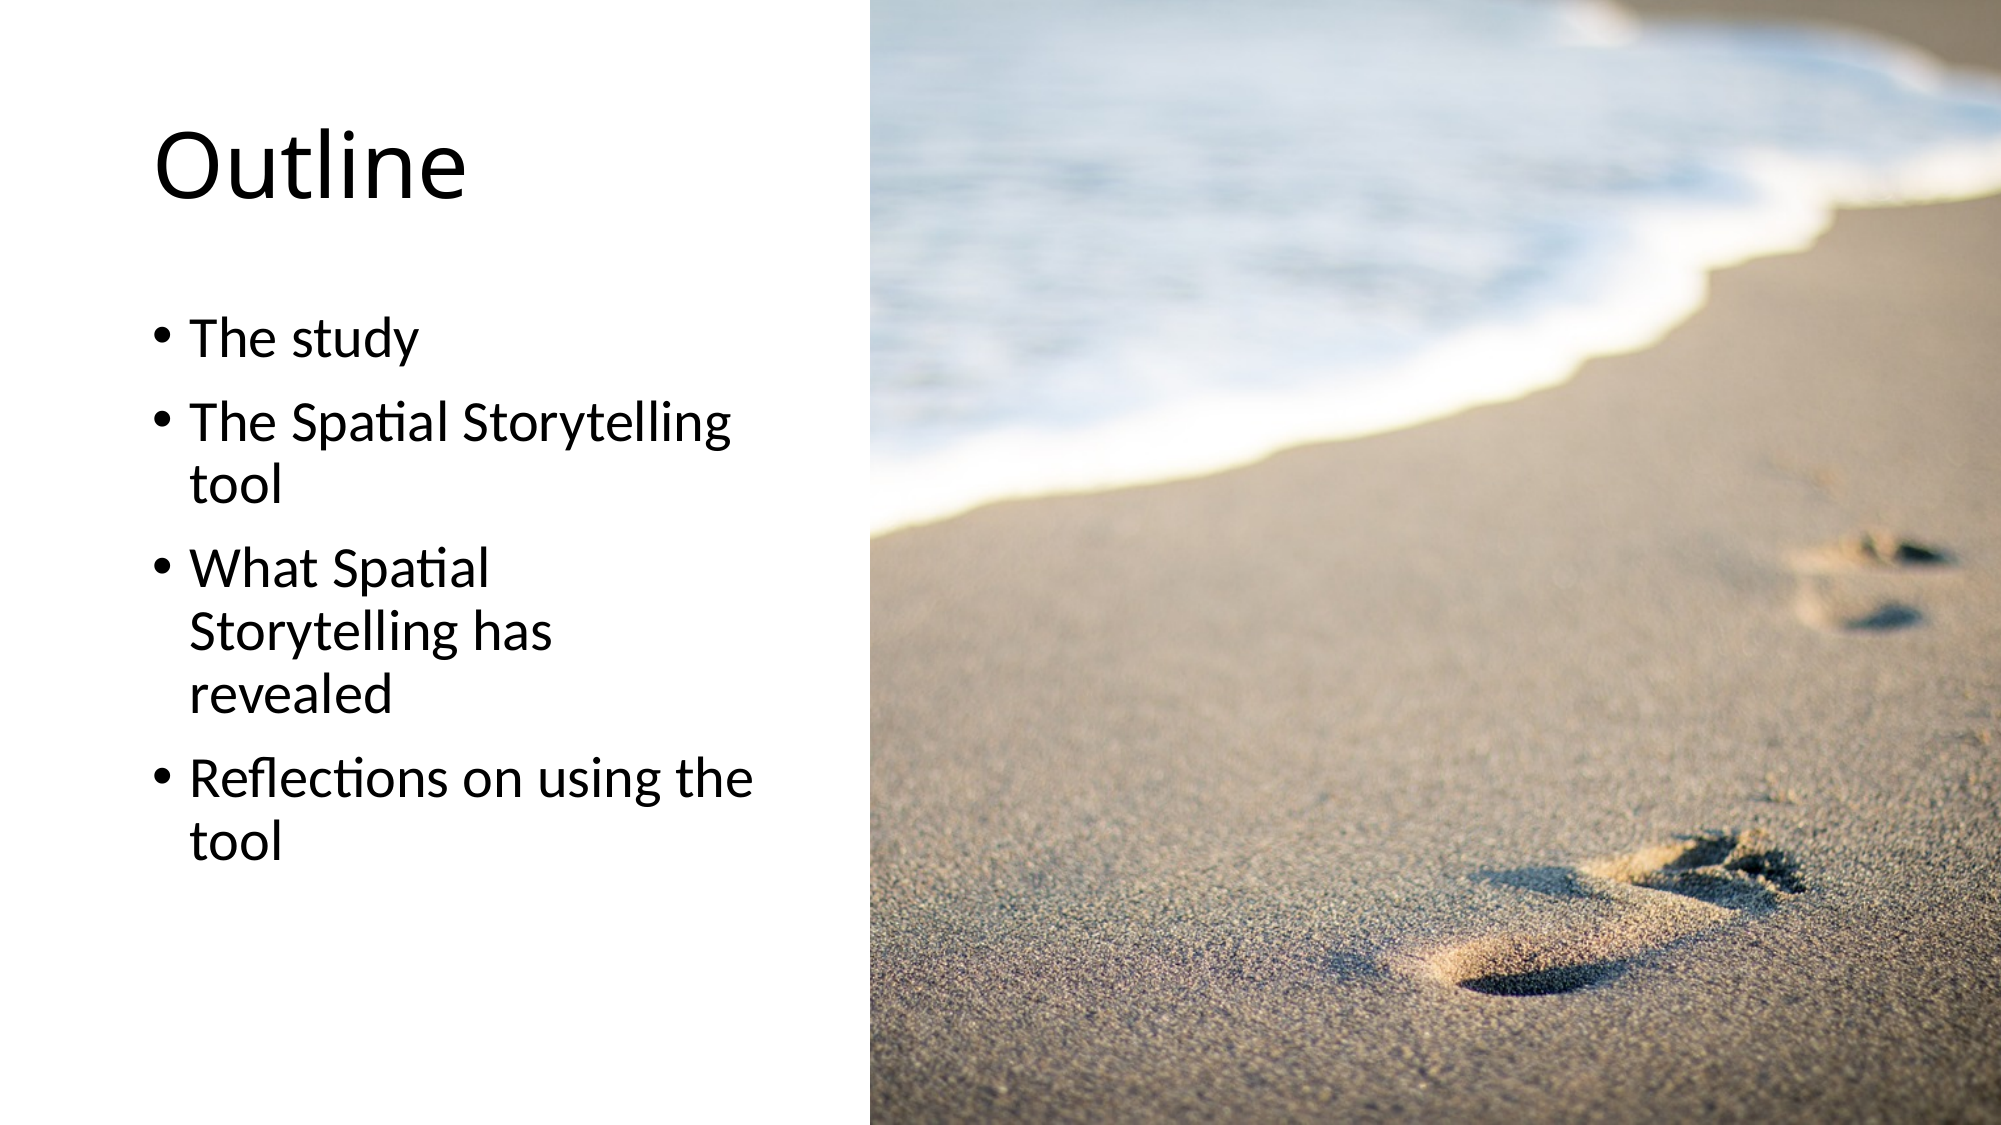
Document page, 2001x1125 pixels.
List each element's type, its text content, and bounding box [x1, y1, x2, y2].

list The study The Spatial Storytelling tool What Spatial Storytelling has revealed Reflections on using the tool [137, 299, 786, 1014]
picture [869, 0, 2001, 1125]
title Outline [137, 59, 869, 278]
